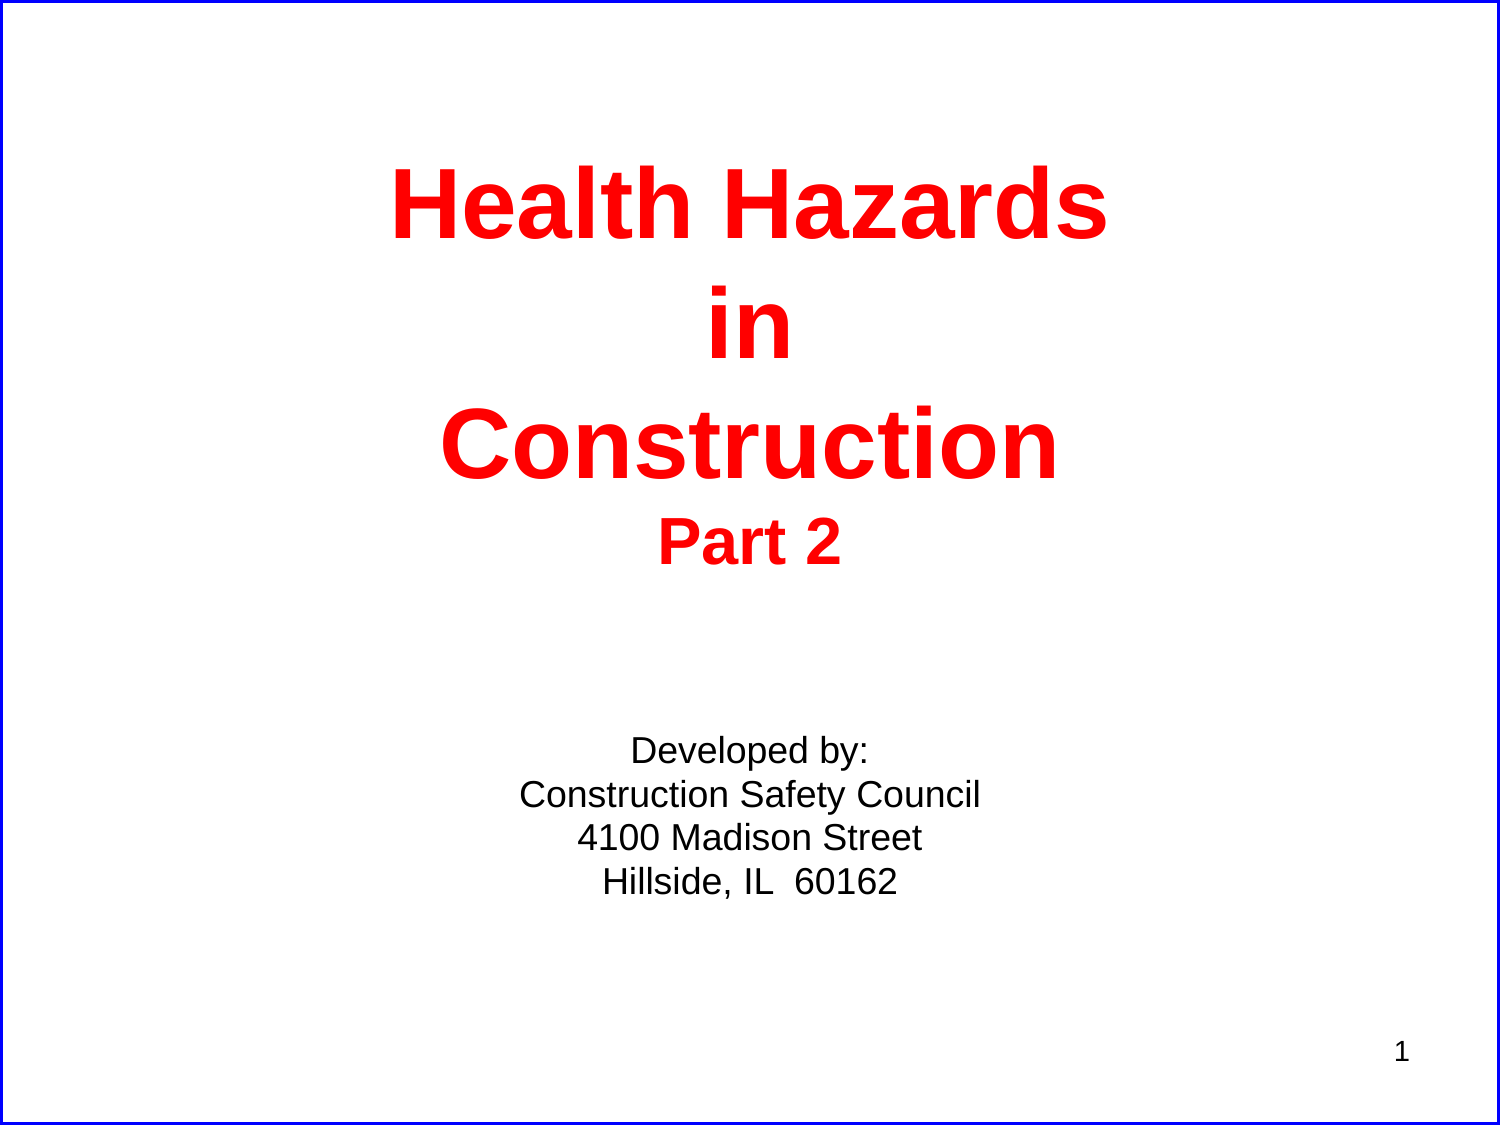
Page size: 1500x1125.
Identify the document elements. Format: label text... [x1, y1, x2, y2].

subtitle Developed by: Construction Safety Council 4100 Madison Street Hillside, IL 60162 [225, 727, 1275, 925]
slide_number 1 [1074, 1024, 1426, 1103]
title Health Hazards in Construction Part 2 [112, 237, 1388, 479]
